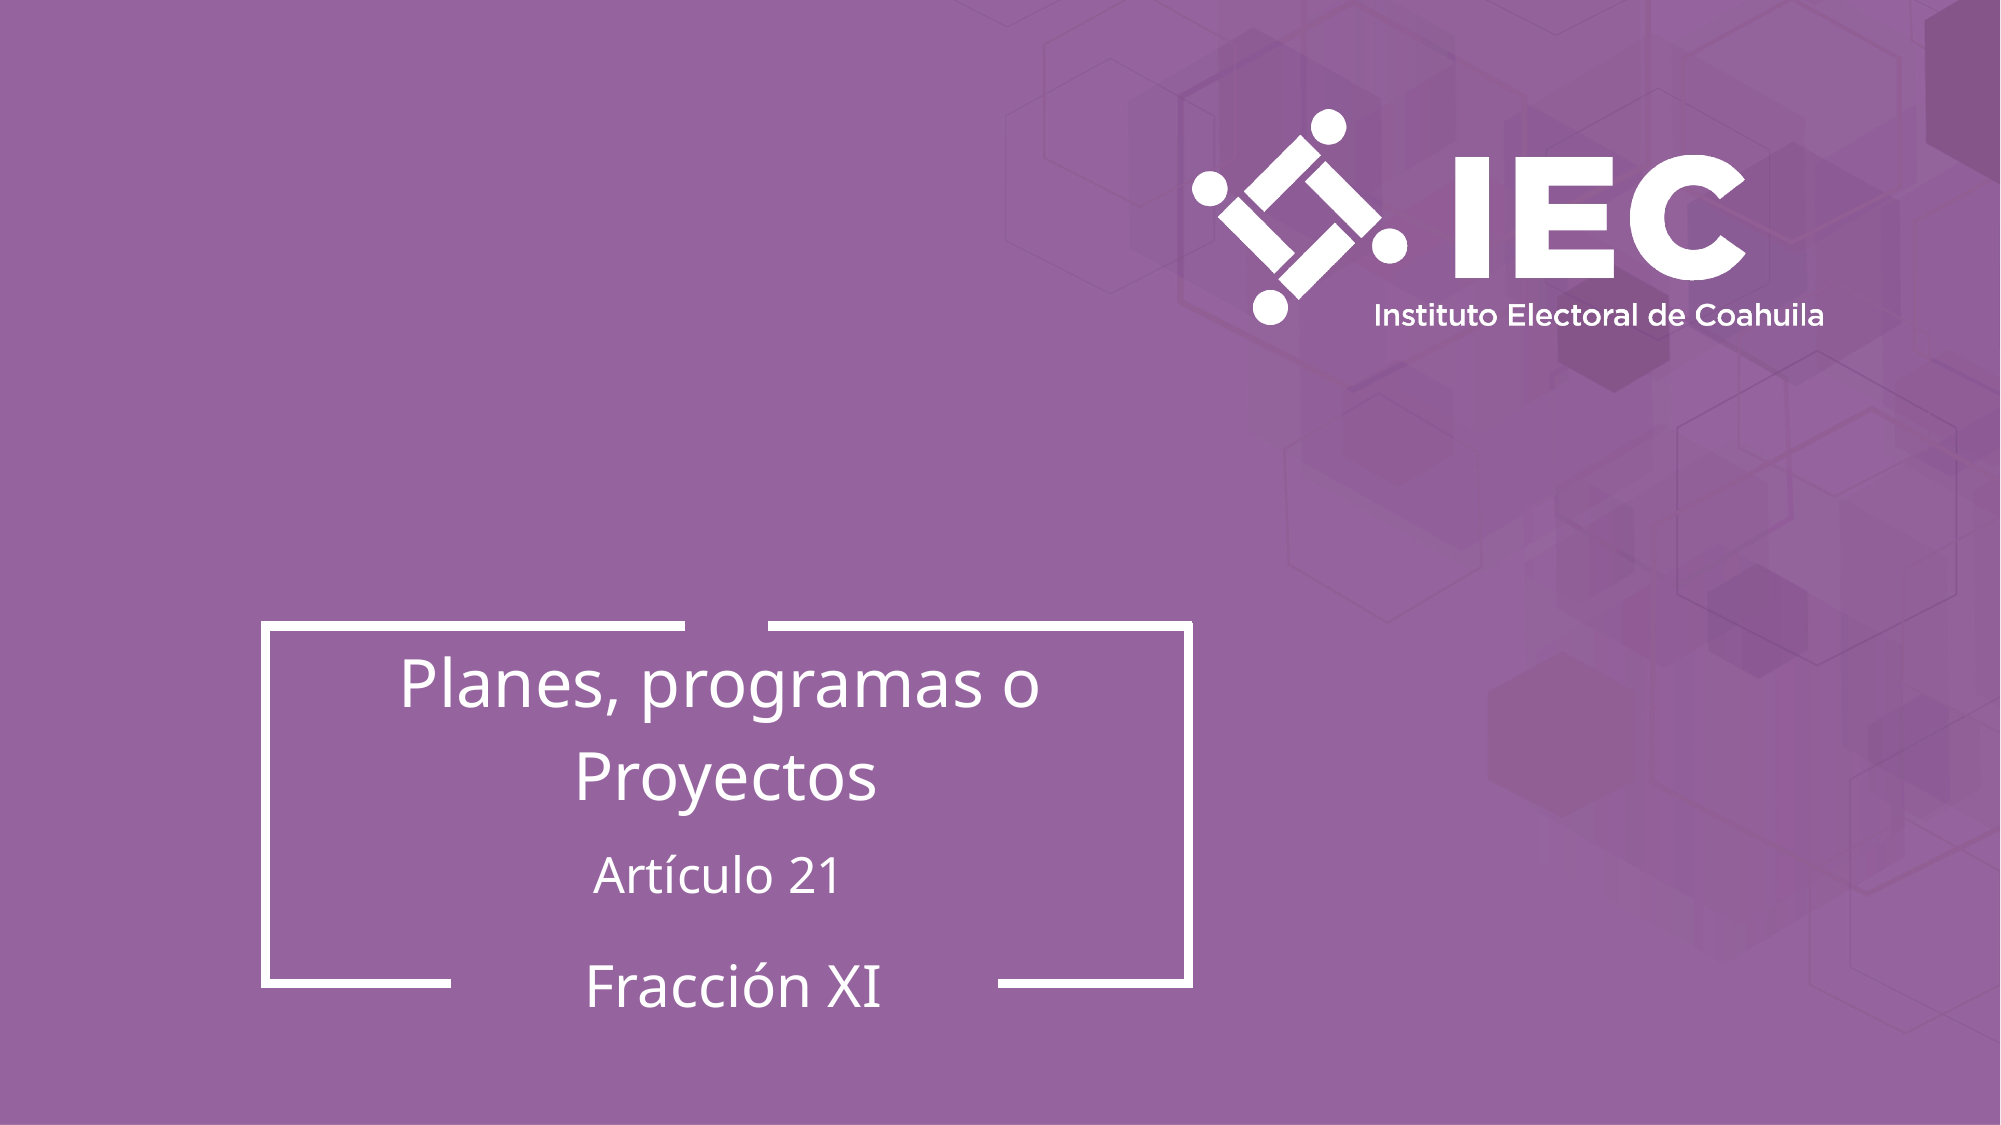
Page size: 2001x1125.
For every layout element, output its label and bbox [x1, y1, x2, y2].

text_box [261, 622, 1193, 1047]
picture [0, 0, 2001, 1125]
